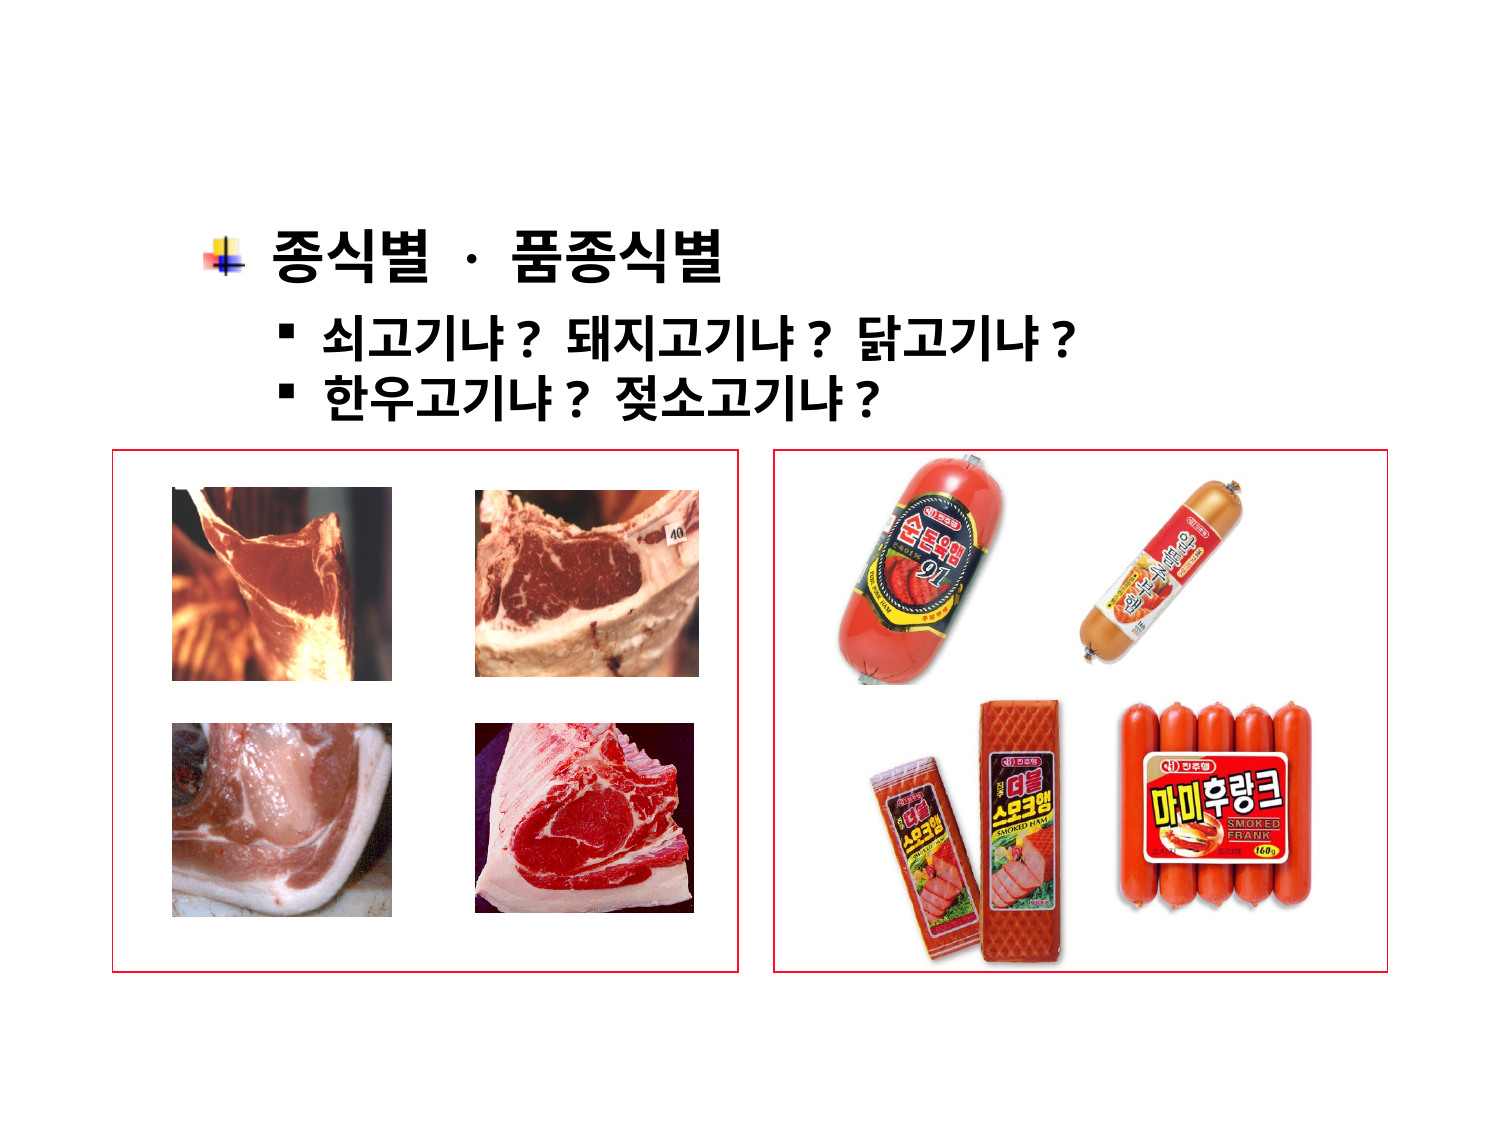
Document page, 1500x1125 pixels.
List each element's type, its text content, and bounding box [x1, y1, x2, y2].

text_box 쇠고기냐? 돼지고기냐? 닭고기냐? 한우고기냐? 젖소고기냐? [260, 299, 1092, 435]
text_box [112, 437, 1388, 976]
text_box 종식별 · 품종식별 [188, 212, 740, 298]
picture [203, 234, 245, 276]
